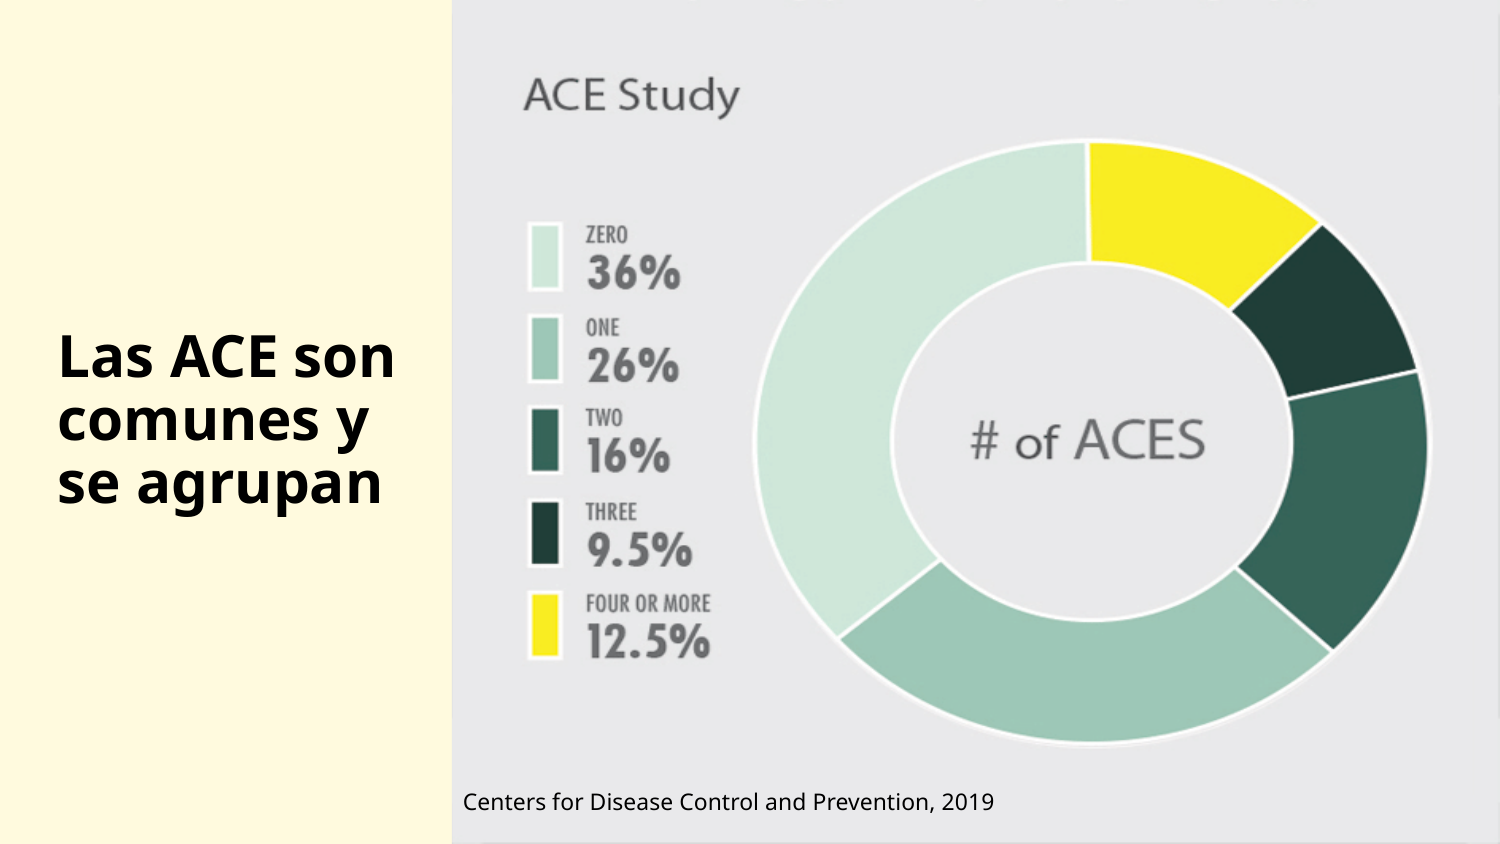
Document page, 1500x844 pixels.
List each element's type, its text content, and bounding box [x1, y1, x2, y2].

title Las ACE son comunes y se agrupan [46, 238, 431, 605]
picture [451, 0, 1500, 844]
